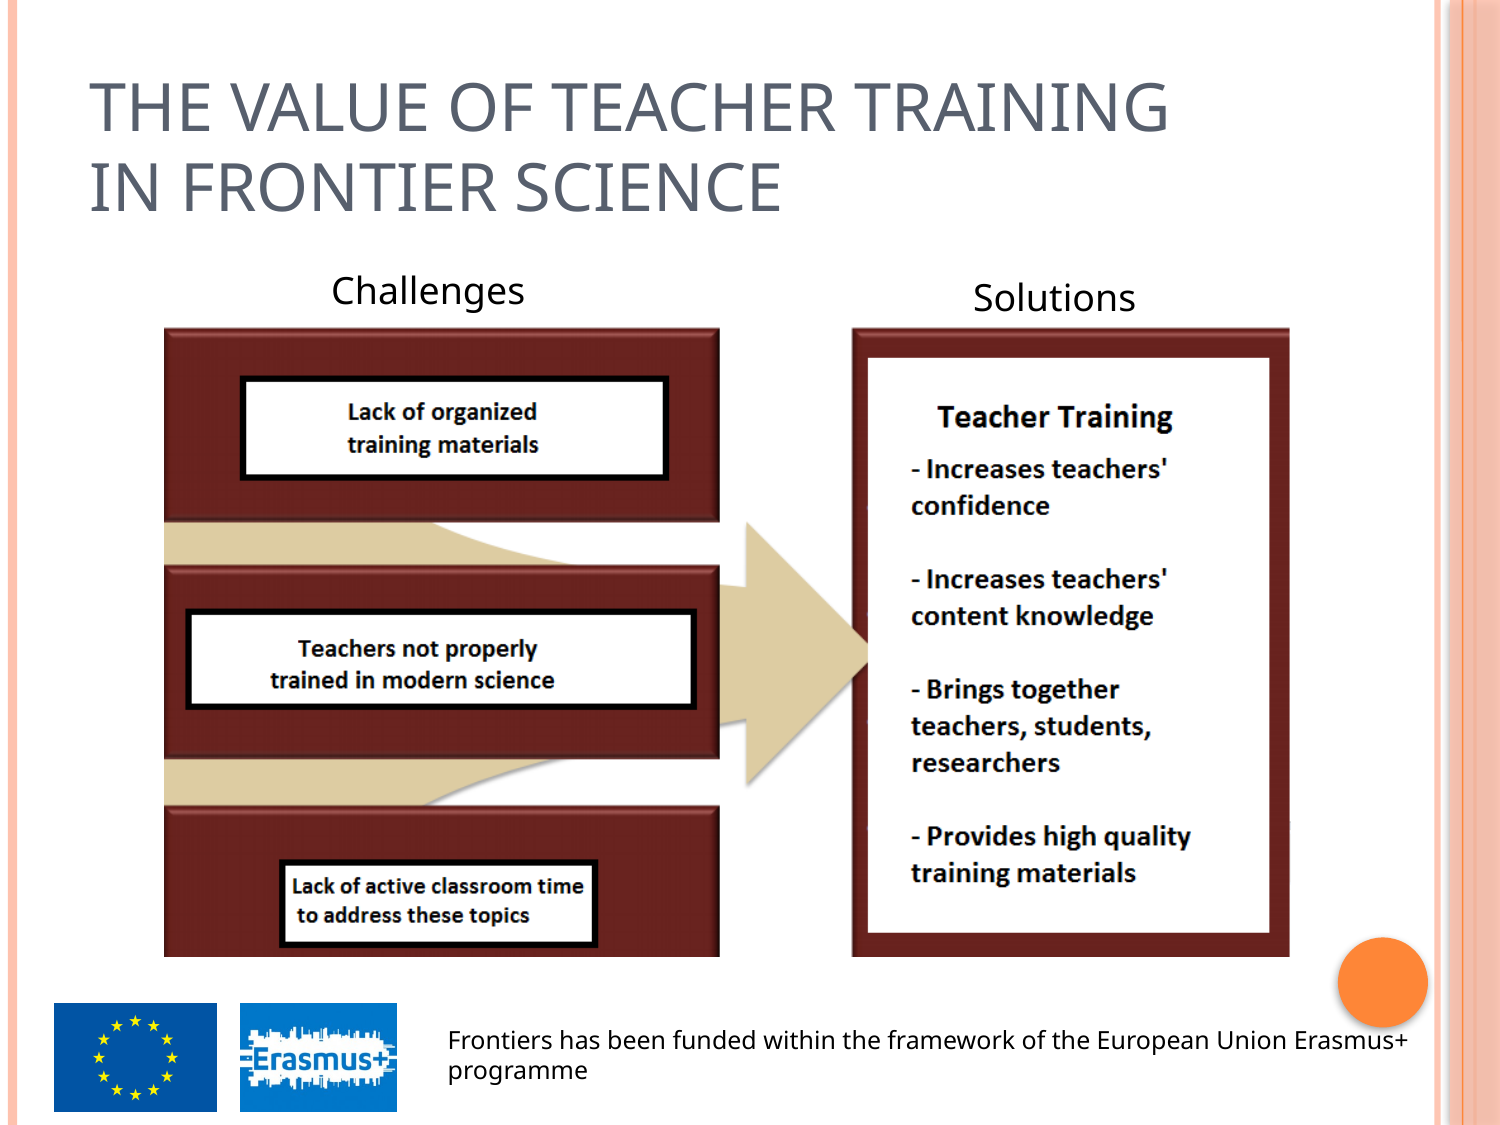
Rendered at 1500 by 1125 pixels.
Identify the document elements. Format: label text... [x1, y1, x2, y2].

title The value of teacher training in Frontier Science [75, 45, 1300, 233]
text_box Challenges [316, 259, 541, 317]
picture [239, 1003, 397, 1112]
picture [54, 1003, 218, 1112]
picture [163, 319, 1291, 958]
text_box Frontiers has been funded within the framework of the European Union Erasmus+ programme [432, 1017, 1428, 1092]
text_box Solutions [958, 267, 1152, 317]
